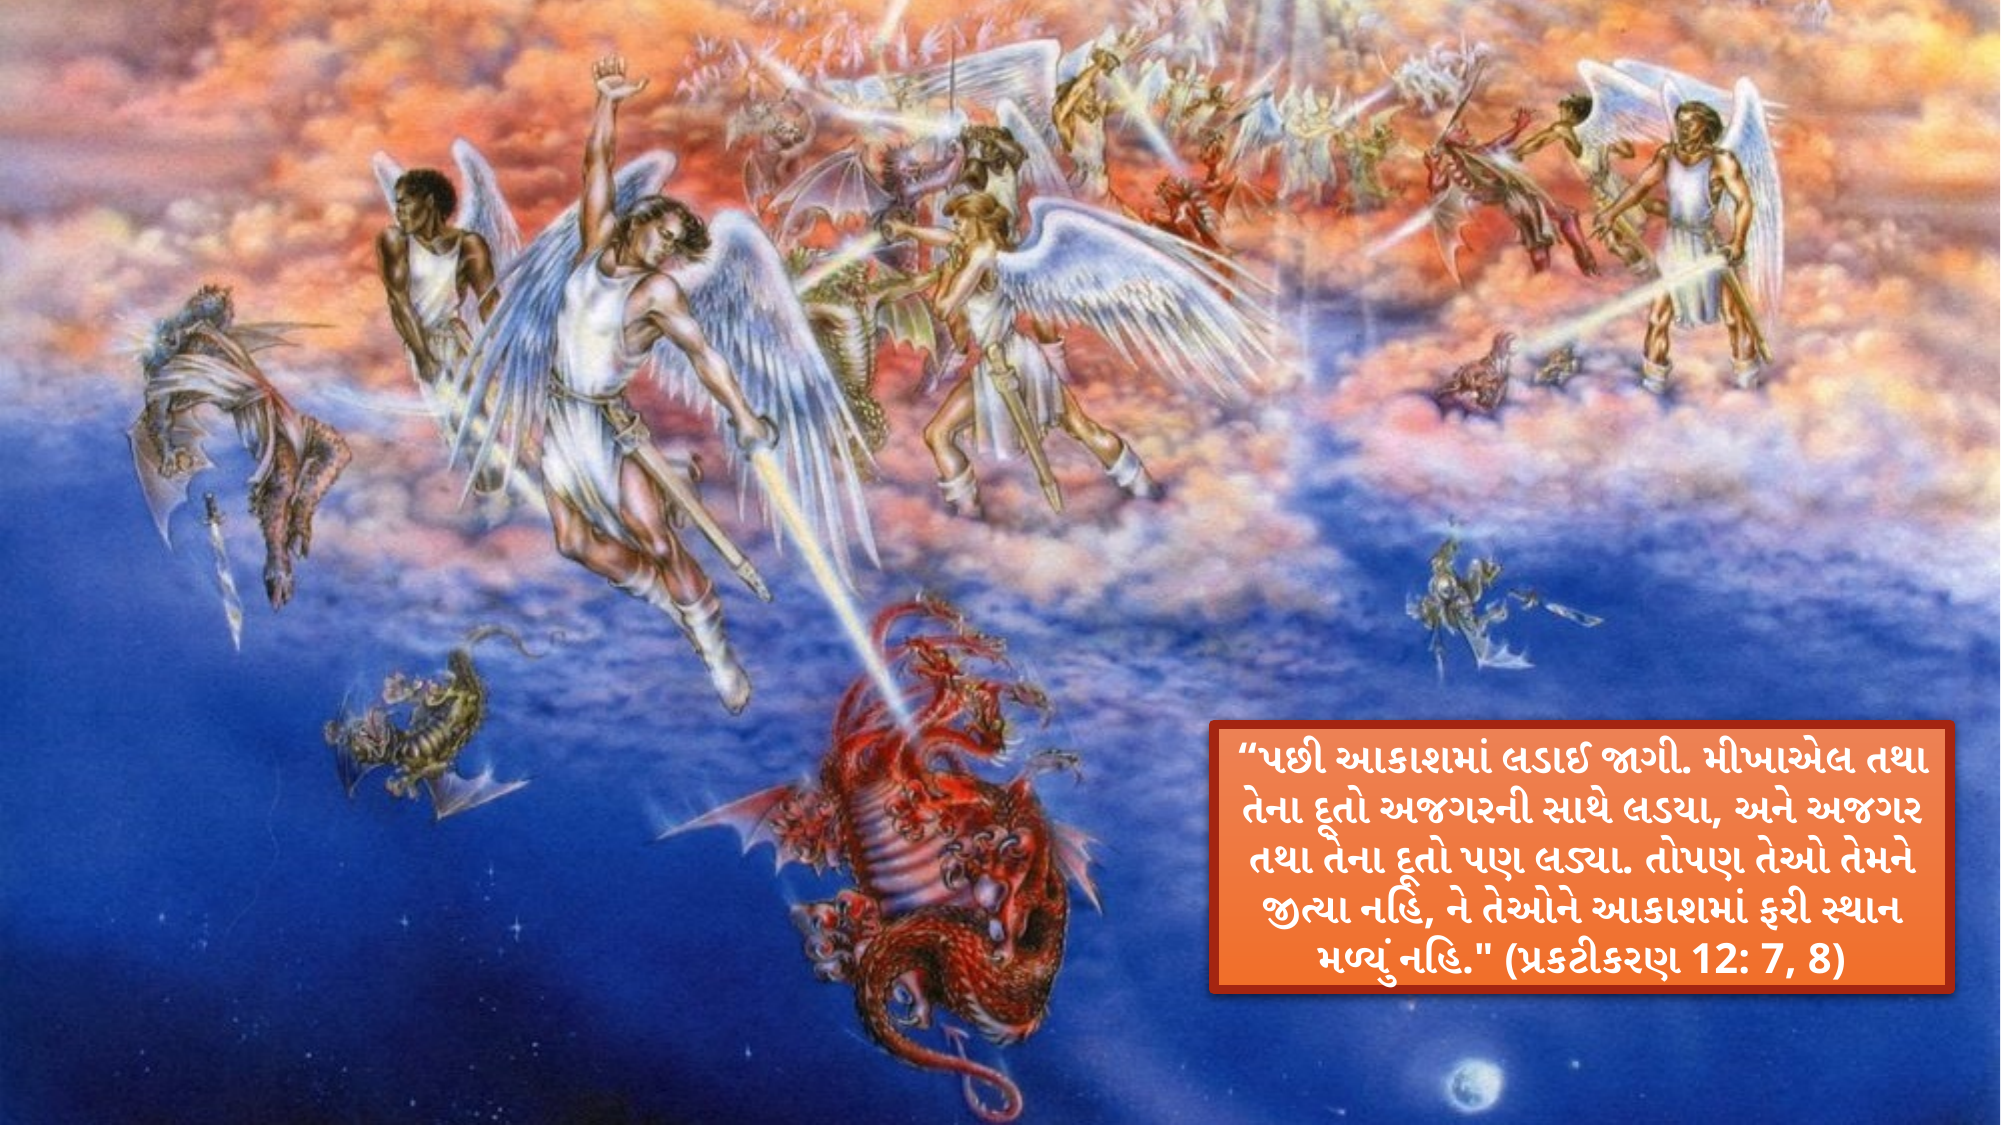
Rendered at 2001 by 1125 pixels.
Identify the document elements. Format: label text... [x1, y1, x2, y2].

text_box “પછી આકાશમાં લડાઈ જાગી. મીખાએલ તથા તેના દૂતો અજગરની સાથે લડયા, અને અજગર તથા તેના દૂતો પણ લડ્યા. તોપણ તેઓ તેમને જીત્યા નહિ, ને તેઓને આકાશમાં ફરી સ્થાન મળ્યું નહિ." (પ્રકટીકરણ 12: 7, 8) [1213, 724, 1950, 990]
picture [0, 0, 2001, 1125]
